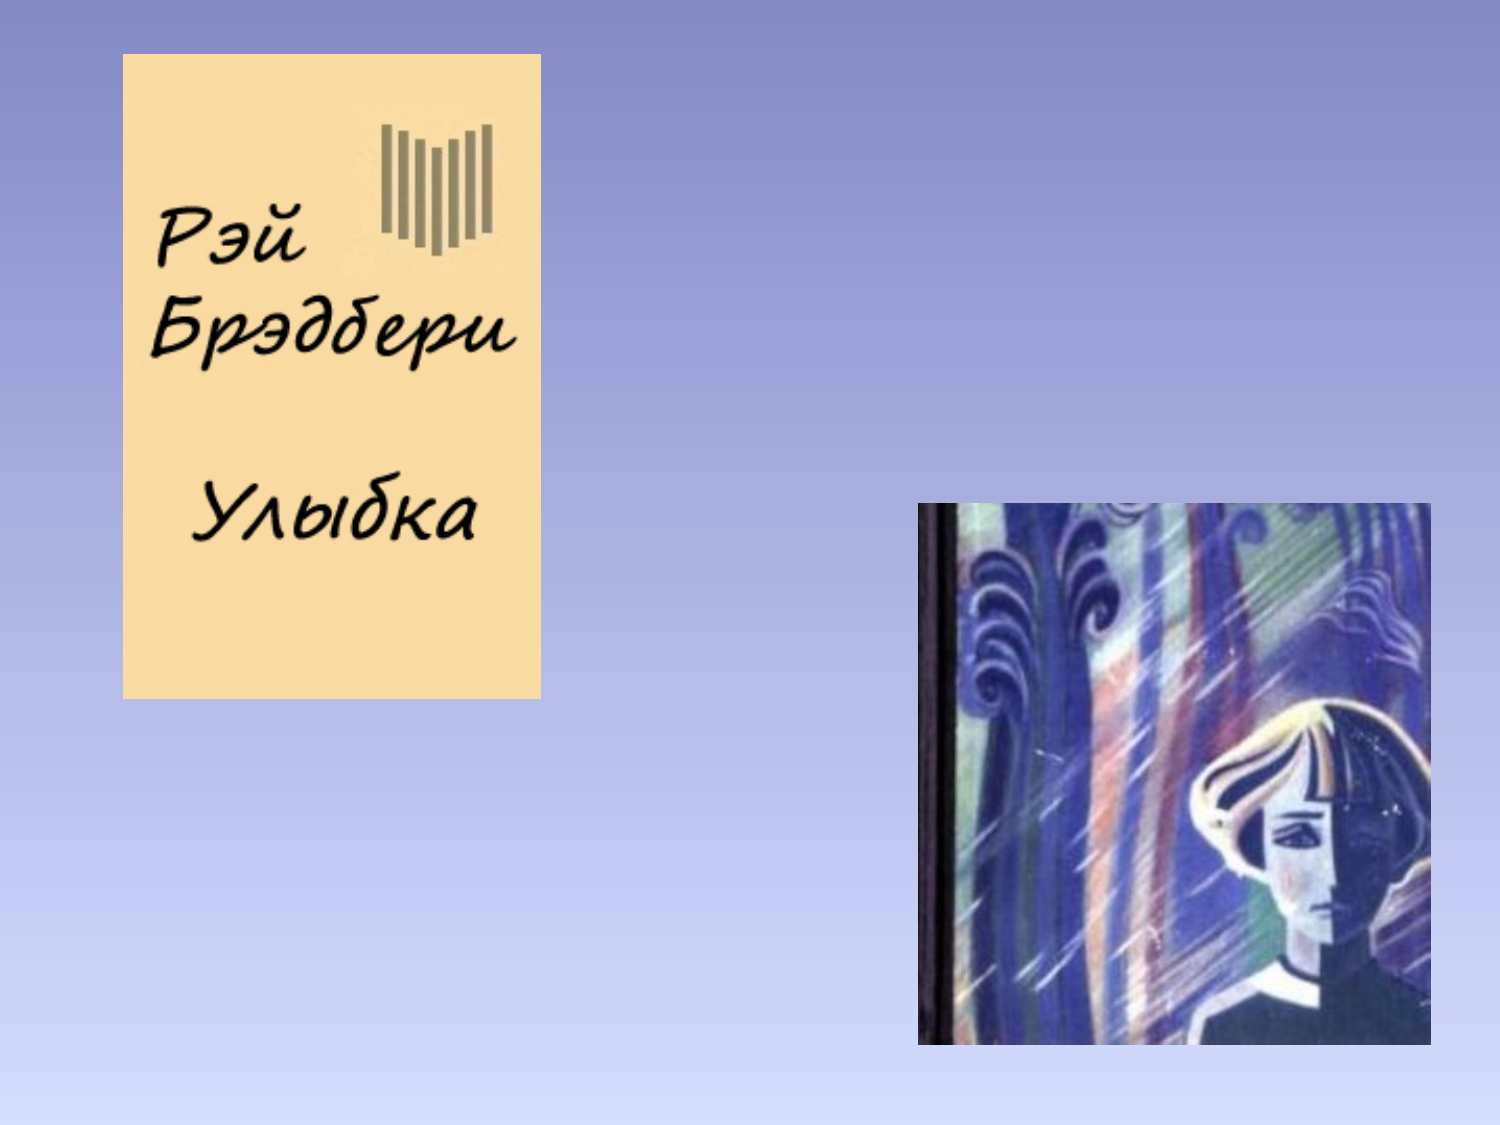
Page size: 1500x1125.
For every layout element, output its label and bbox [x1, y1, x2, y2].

picture [123, 54, 541, 699]
picture [918, 503, 1431, 1045]
